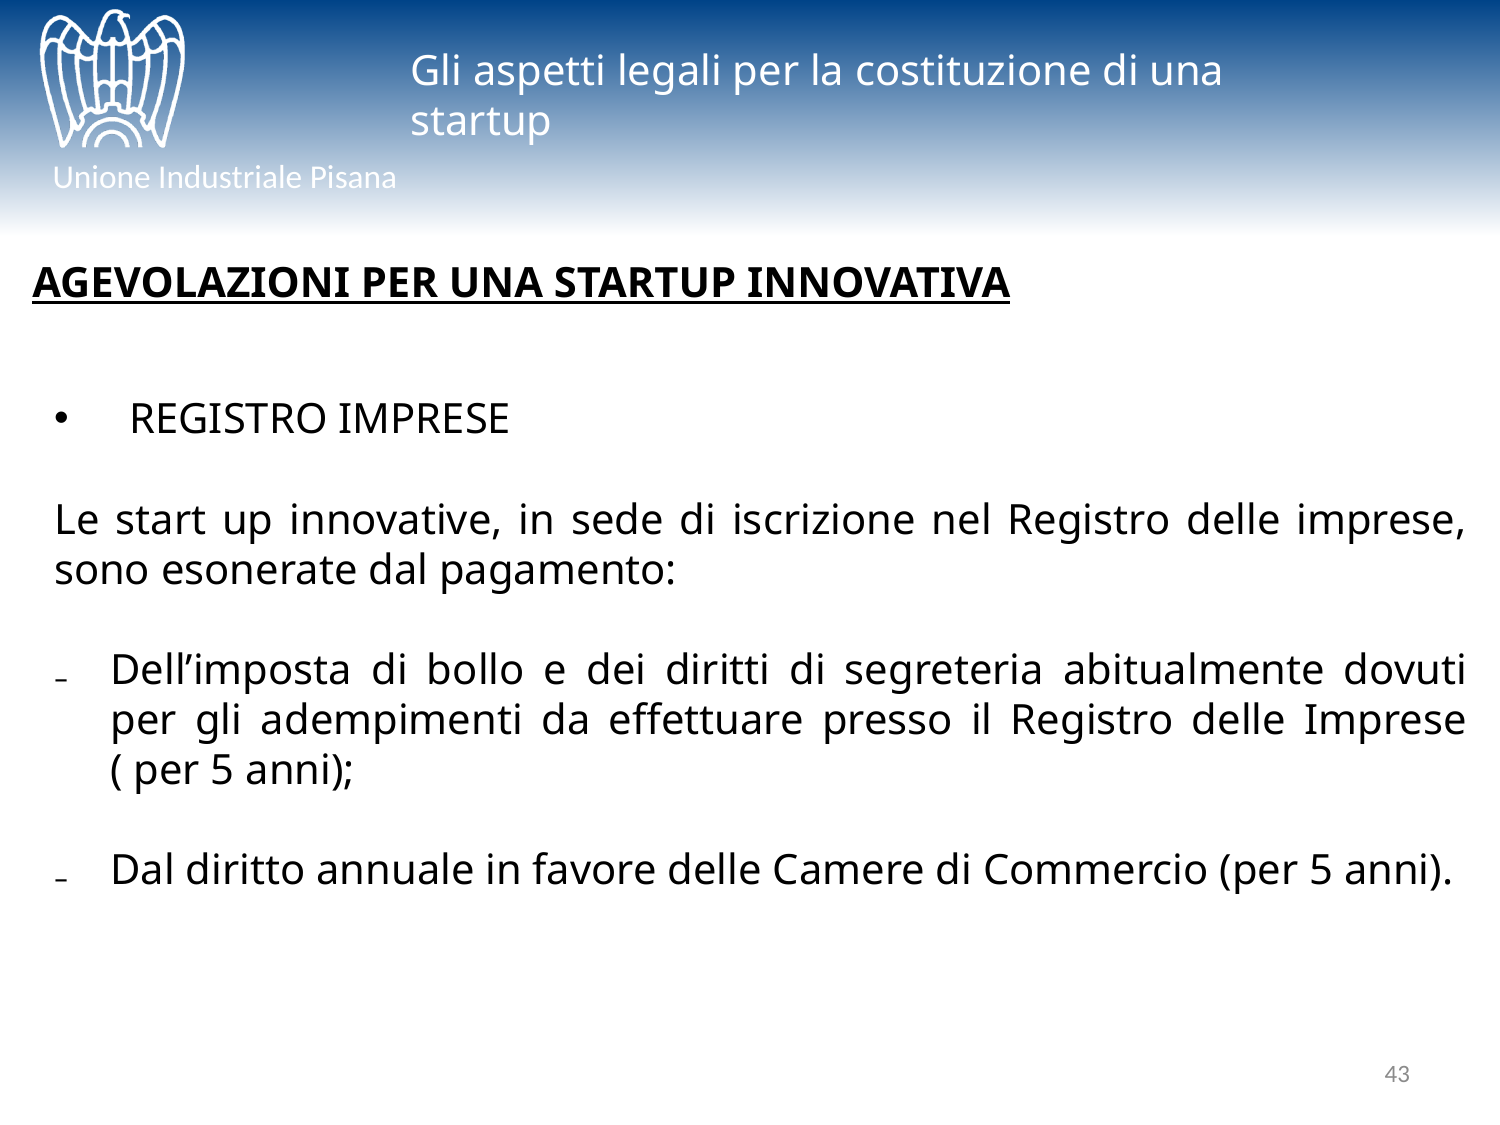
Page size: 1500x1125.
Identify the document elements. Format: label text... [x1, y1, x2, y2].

picture [39, 8, 185, 148]
text_box AGEVOLAZIONI PER UNA STARTUP INNOVATIVA [17, 248, 1482, 314]
text_box Unione Industriale Pisana [0, 147, 450, 203]
slide_number 43 [1074, 1042, 1425, 1103]
text_box Gli aspetti legali per la costituzione di una startup [395, 36, 1376, 197]
text_box REGISTRO IMPRESE Le start up innovative, in sede di iscrizione nel Registro delle imprese, sono esonerate dal pagamento: Dell’imposta di bollo e dei diritti di segreteria abitualmente dovuti per gli adempimenti da effettuare presso il Registro delle Imprese ( per 5 anni); Dal diritto annuale in favore delle Camere di Commercio (per 5 anni). [39, 384, 1483, 900]
